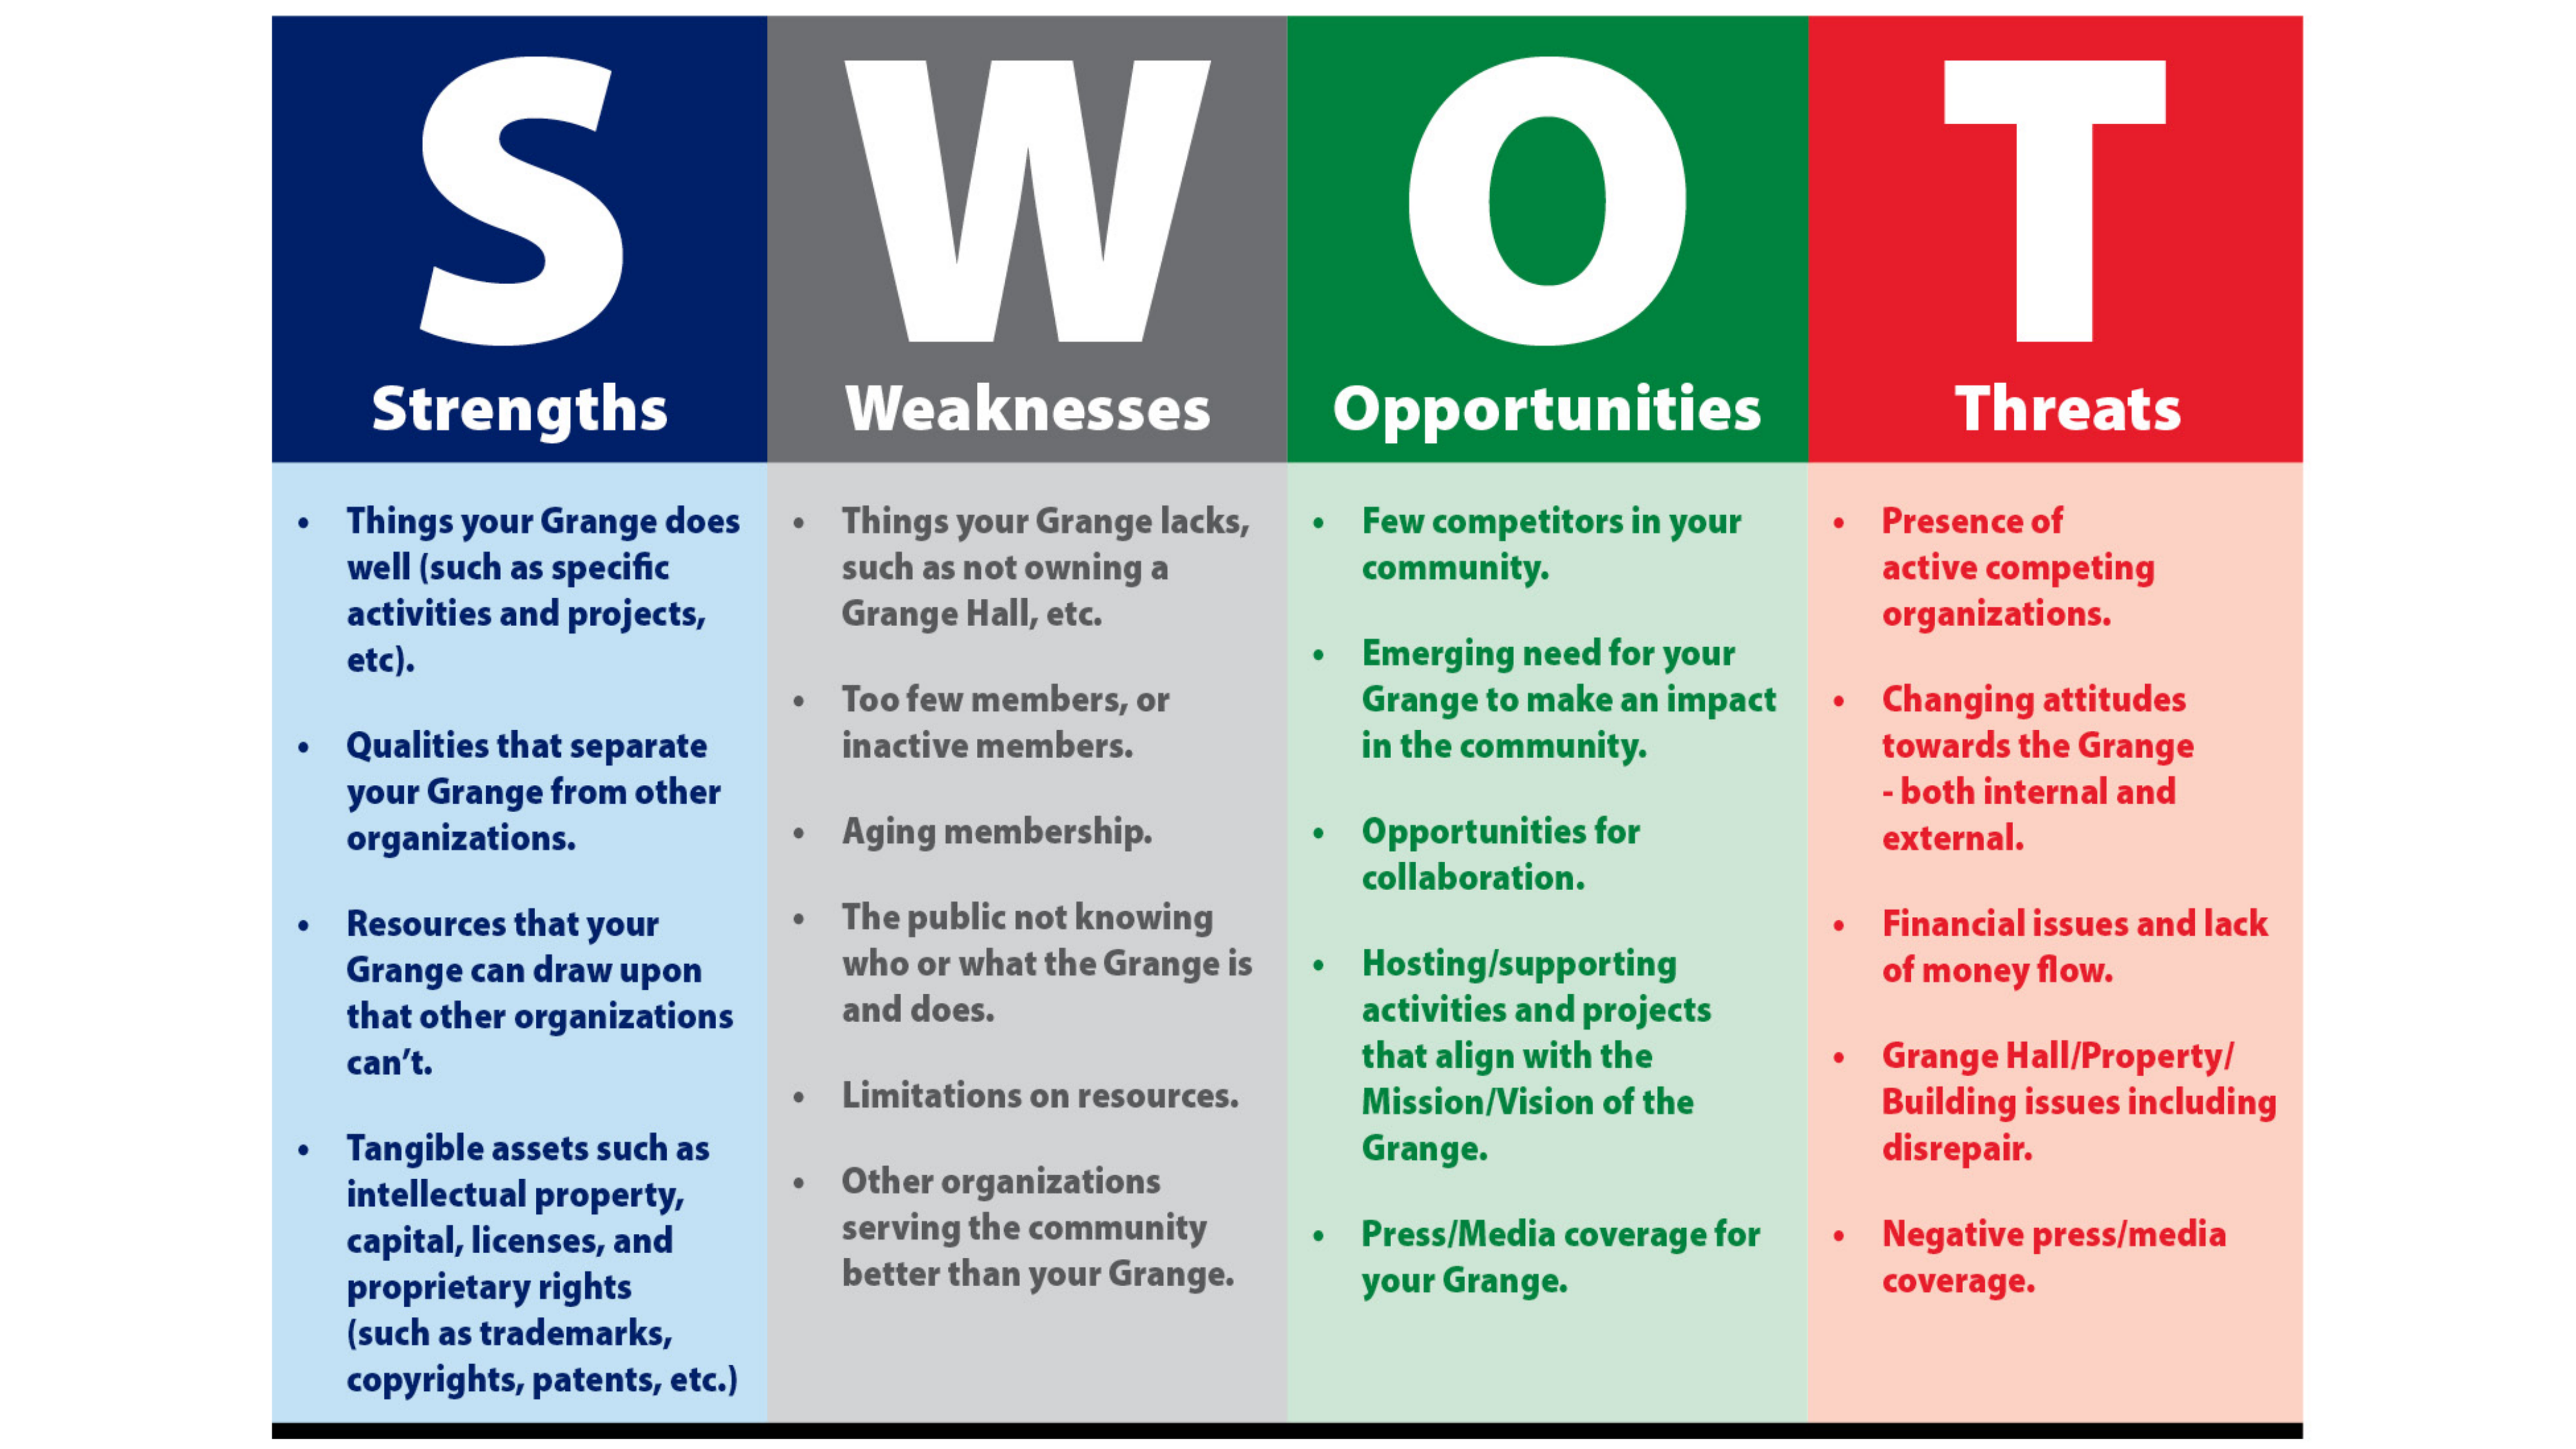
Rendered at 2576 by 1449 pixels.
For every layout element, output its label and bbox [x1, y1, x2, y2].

picture [198, 0, 2378, 1449]
